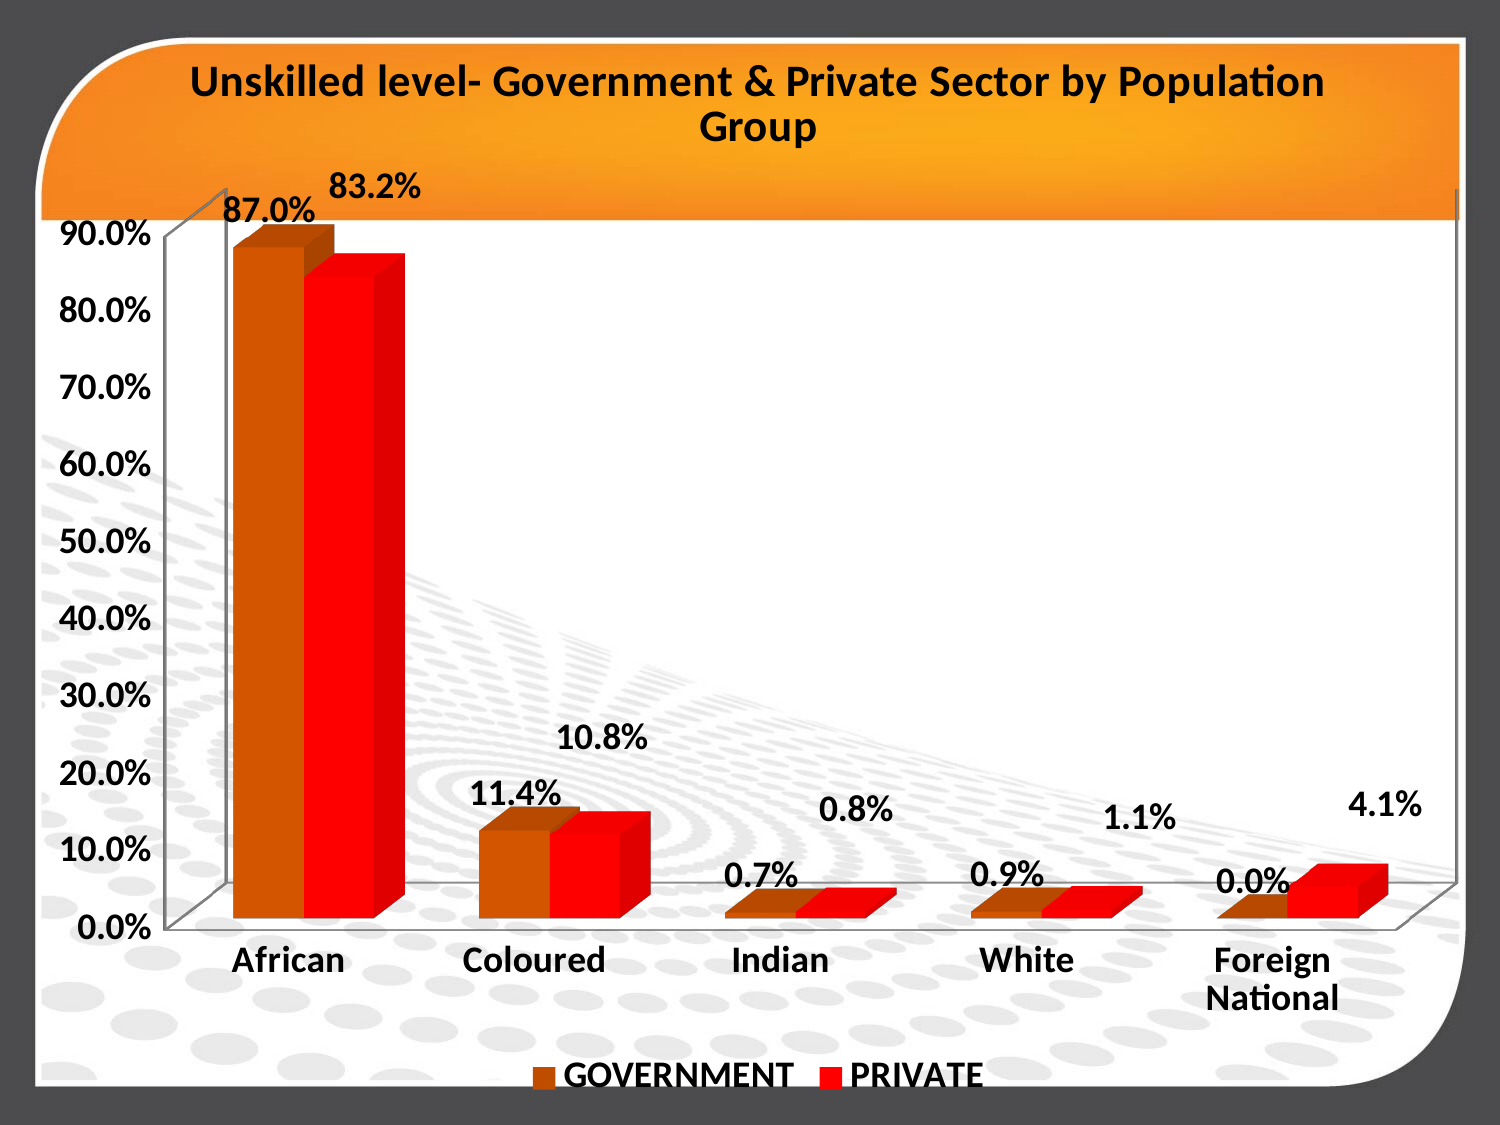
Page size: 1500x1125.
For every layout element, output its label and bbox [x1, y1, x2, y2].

chart [17, 18, 1500, 1105]
picture [0, 0, 1500, 1125]
